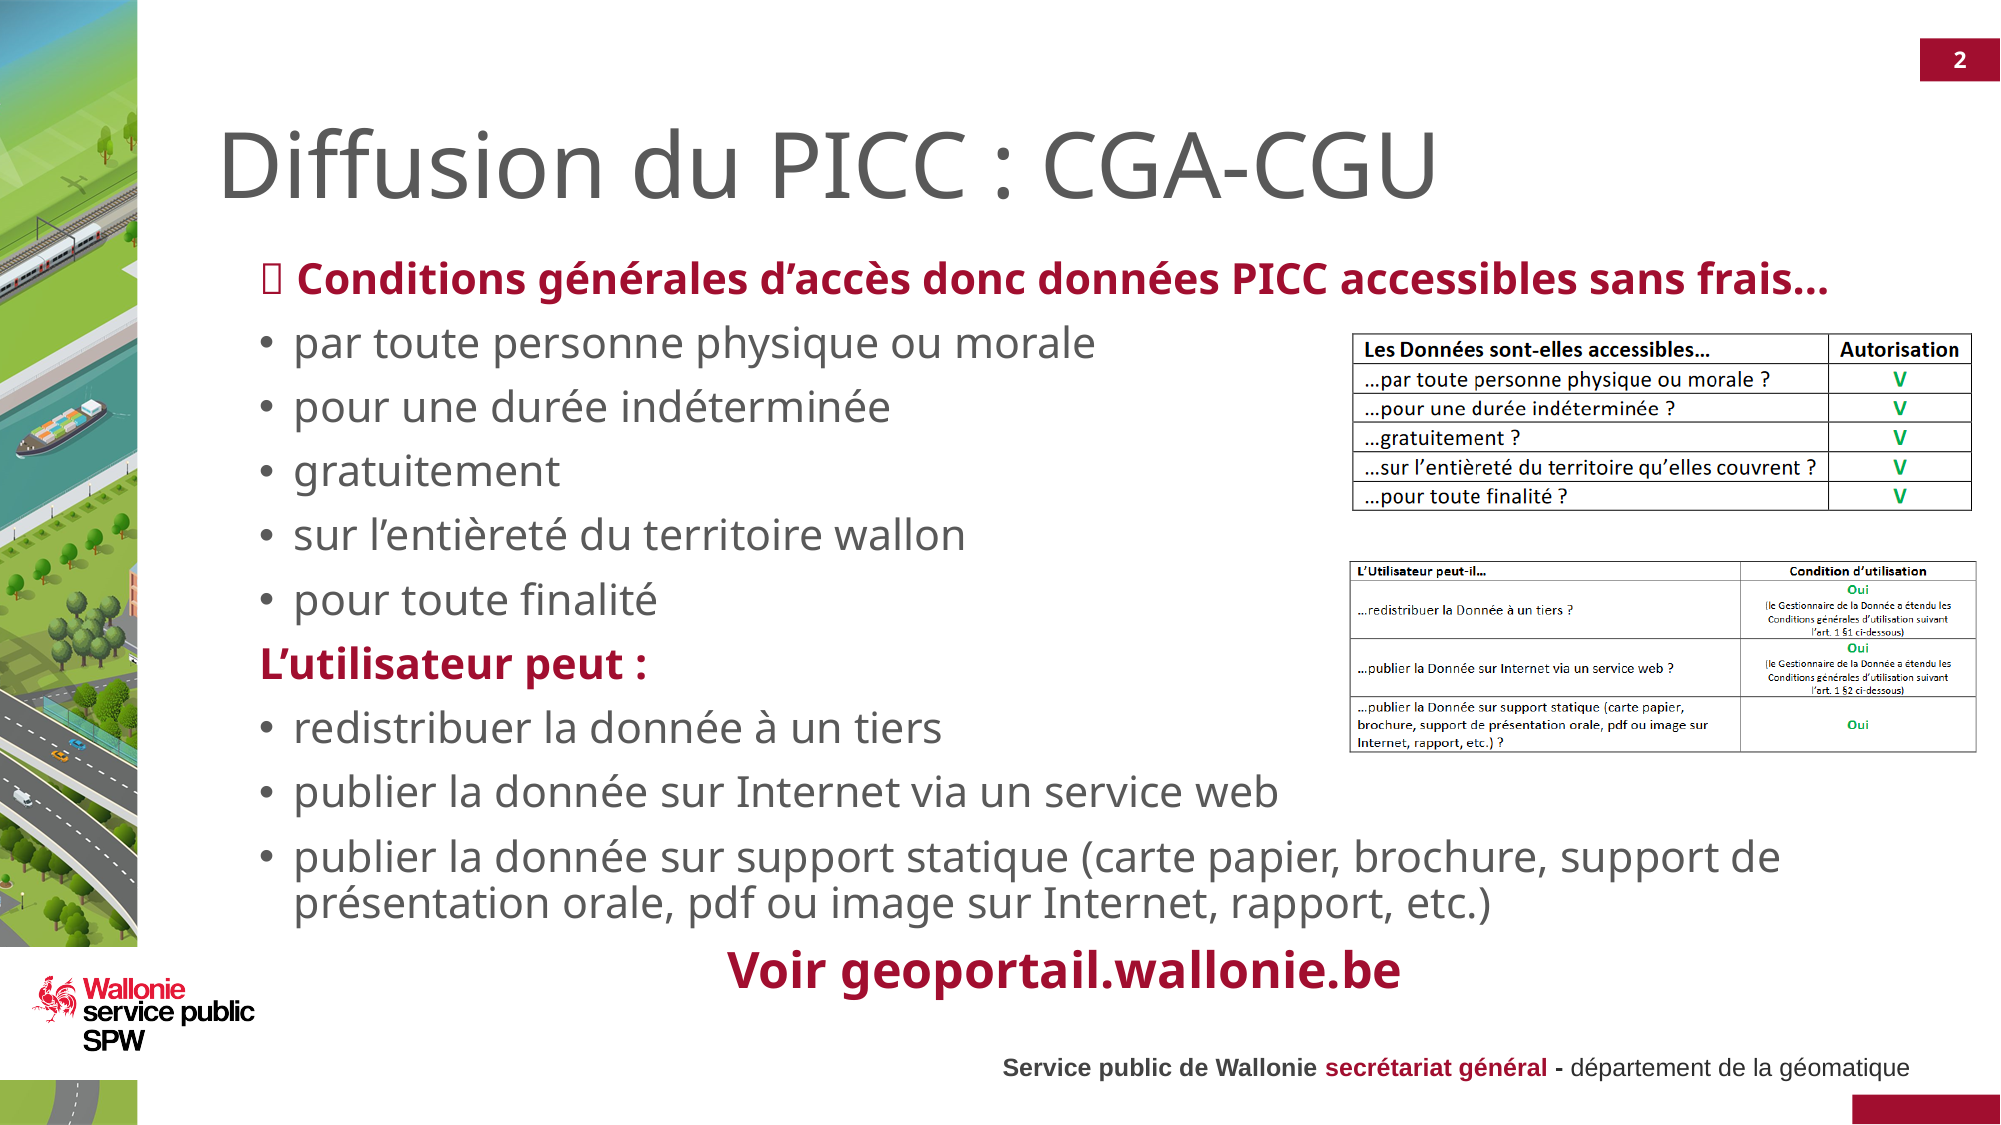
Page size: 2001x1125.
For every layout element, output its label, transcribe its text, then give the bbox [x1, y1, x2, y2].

picture [0, 0, 138, 947]
picture [0, 1080, 138, 1125]
text_box  Conditions générales d’accès donc données PICC accessibles sans frais… par toute personne physique ou morale pour une durée indéterminée gratuitement sur l’entièreté du territoire wallon pour toute finalité L’utilisateur peut : redistribuer la donnée à un tiers publier la donnée sur Internet via un service web publier la donnée sur support statique (carte papier, brochure, support de présentation orale, pdf ou image sur Internet, rapport, etc.) Voir geoportail.wallonie.be [244, 218, 1886, 1066]
title Diffusion du PICC : CGA-CGU [201, 59, 1863, 278]
picture [10, 954, 277, 1073]
picture [1346, 554, 1981, 758]
picture [1346, 326, 1981, 516]
